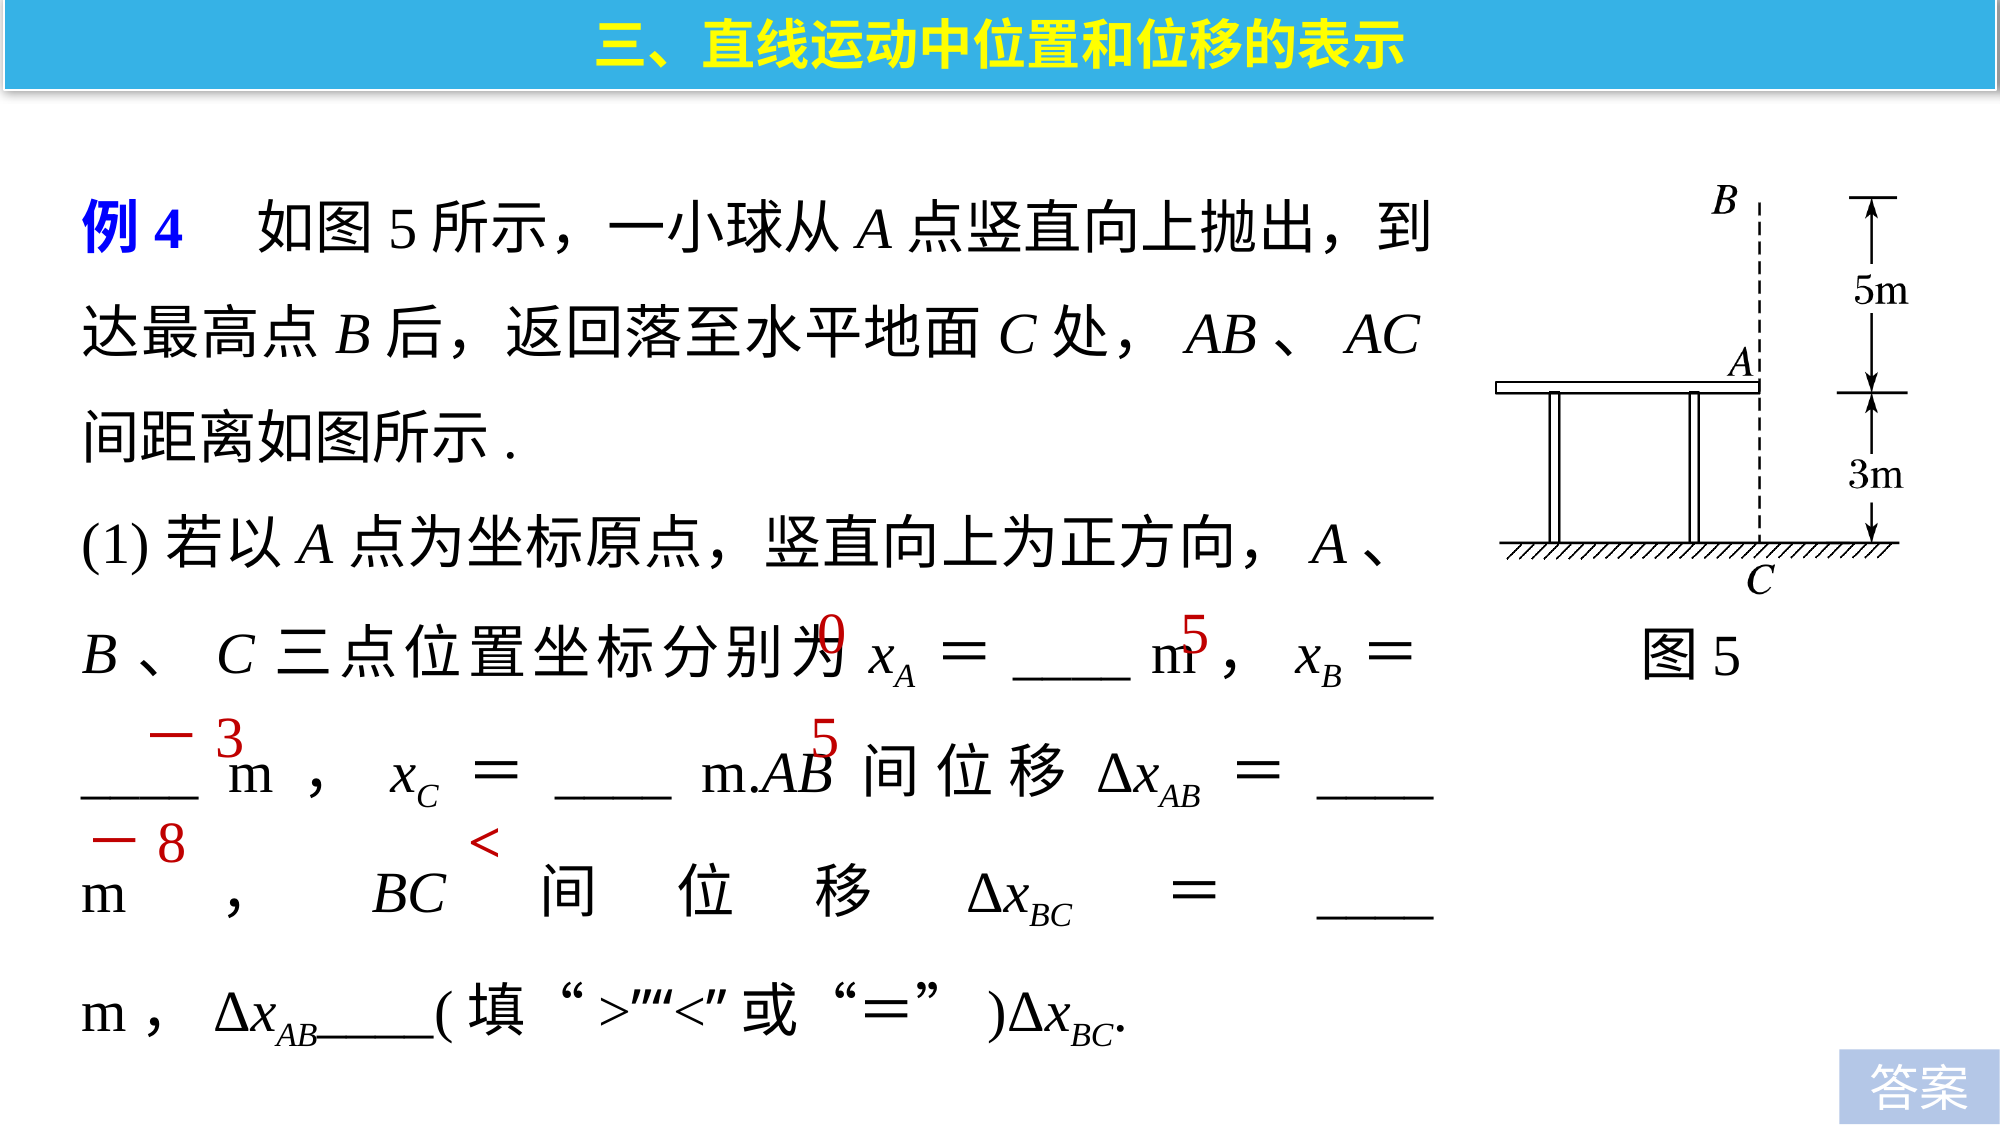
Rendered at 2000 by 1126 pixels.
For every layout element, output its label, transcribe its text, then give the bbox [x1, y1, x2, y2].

text_box 答案 [1839, 1049, 2000, 1125]
text_box 例4 如图5所示，一小球从A点竖直向上抛出，到达最高点B后，返回落至水平地面C处，AB、AC间距离如图所示. (1)若以A点为坐标原点，竖直向上为正方向，A、B、C三点位置坐标分别为xA＝____ m，xB＝____ m，xC＝____ m.AB间位移ΔxAB＝____ m，BC间位移ΔxBC＝____ m，ΔxAB____(填“>”“<”或“＝”)ΔxBC. [66, 147, 1449, 1061]
text_box －3 [128, 691, 260, 776]
text_box 三、直线运动中位置和位移的表示 [3, 0, 1997, 91]
text_box －8 [70, 797, 202, 882]
text_box 5 [795, 691, 855, 776]
text_box 0 [802, 588, 862, 673]
text_box < [453, 797, 517, 882]
text_box 5 [1165, 588, 1225, 673]
picture [1470, 177, 1912, 600]
text_box 图5 [1625, 609, 1757, 695]
